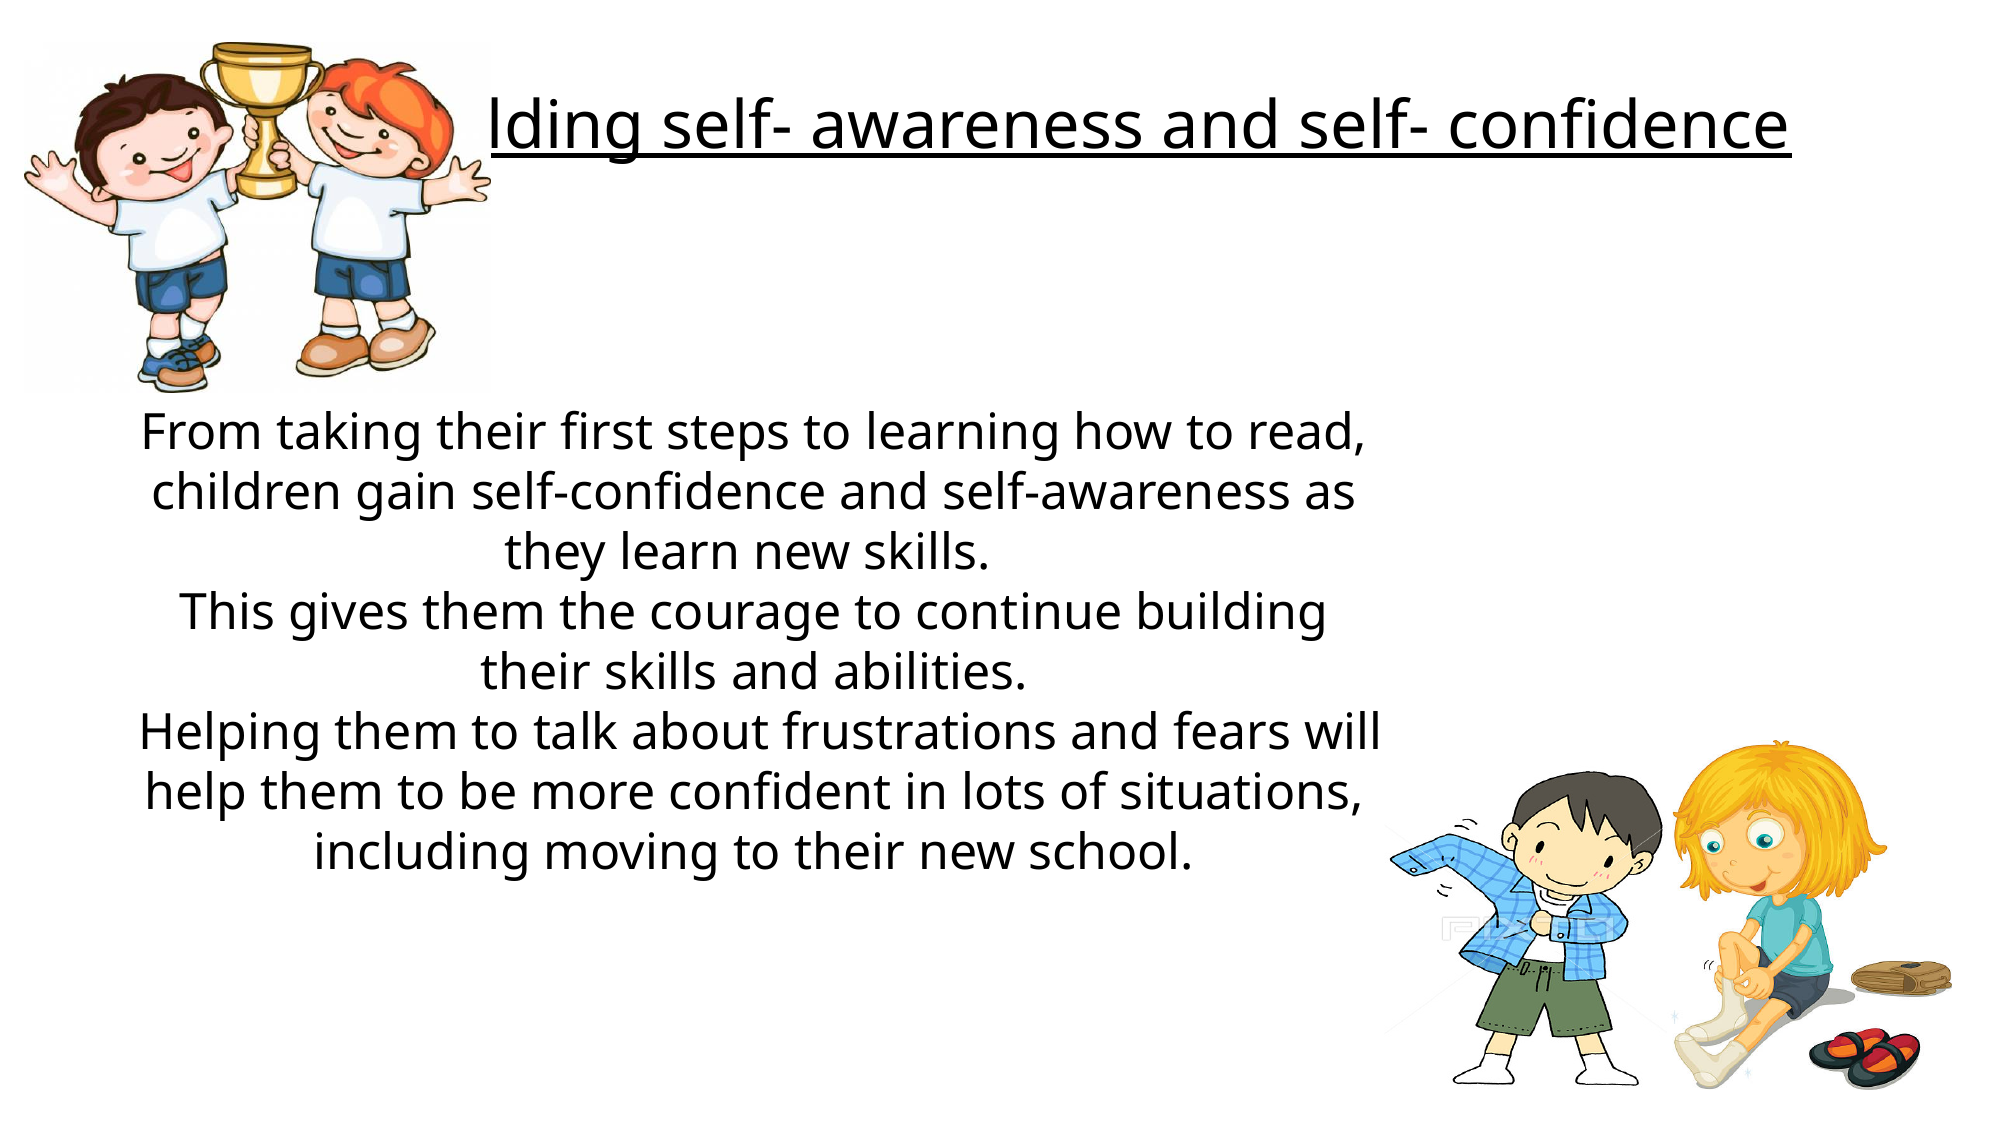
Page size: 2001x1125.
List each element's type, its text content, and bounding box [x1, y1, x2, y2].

title Building self- awareness and self- confidence [226, 17, 1952, 236]
picture [24, 42, 491, 393]
picture [1384, 740, 1952, 1090]
text_box From taking their first steps to learning how to read, children gain self-confidence and self-awareness as they learn new skills. This gives them the courage to continue building their skills and abilities. Helping them to talk about frustrations and fears will help them to be more confident in lots of situations, including moving to their new school. [105, 392, 1404, 887]
